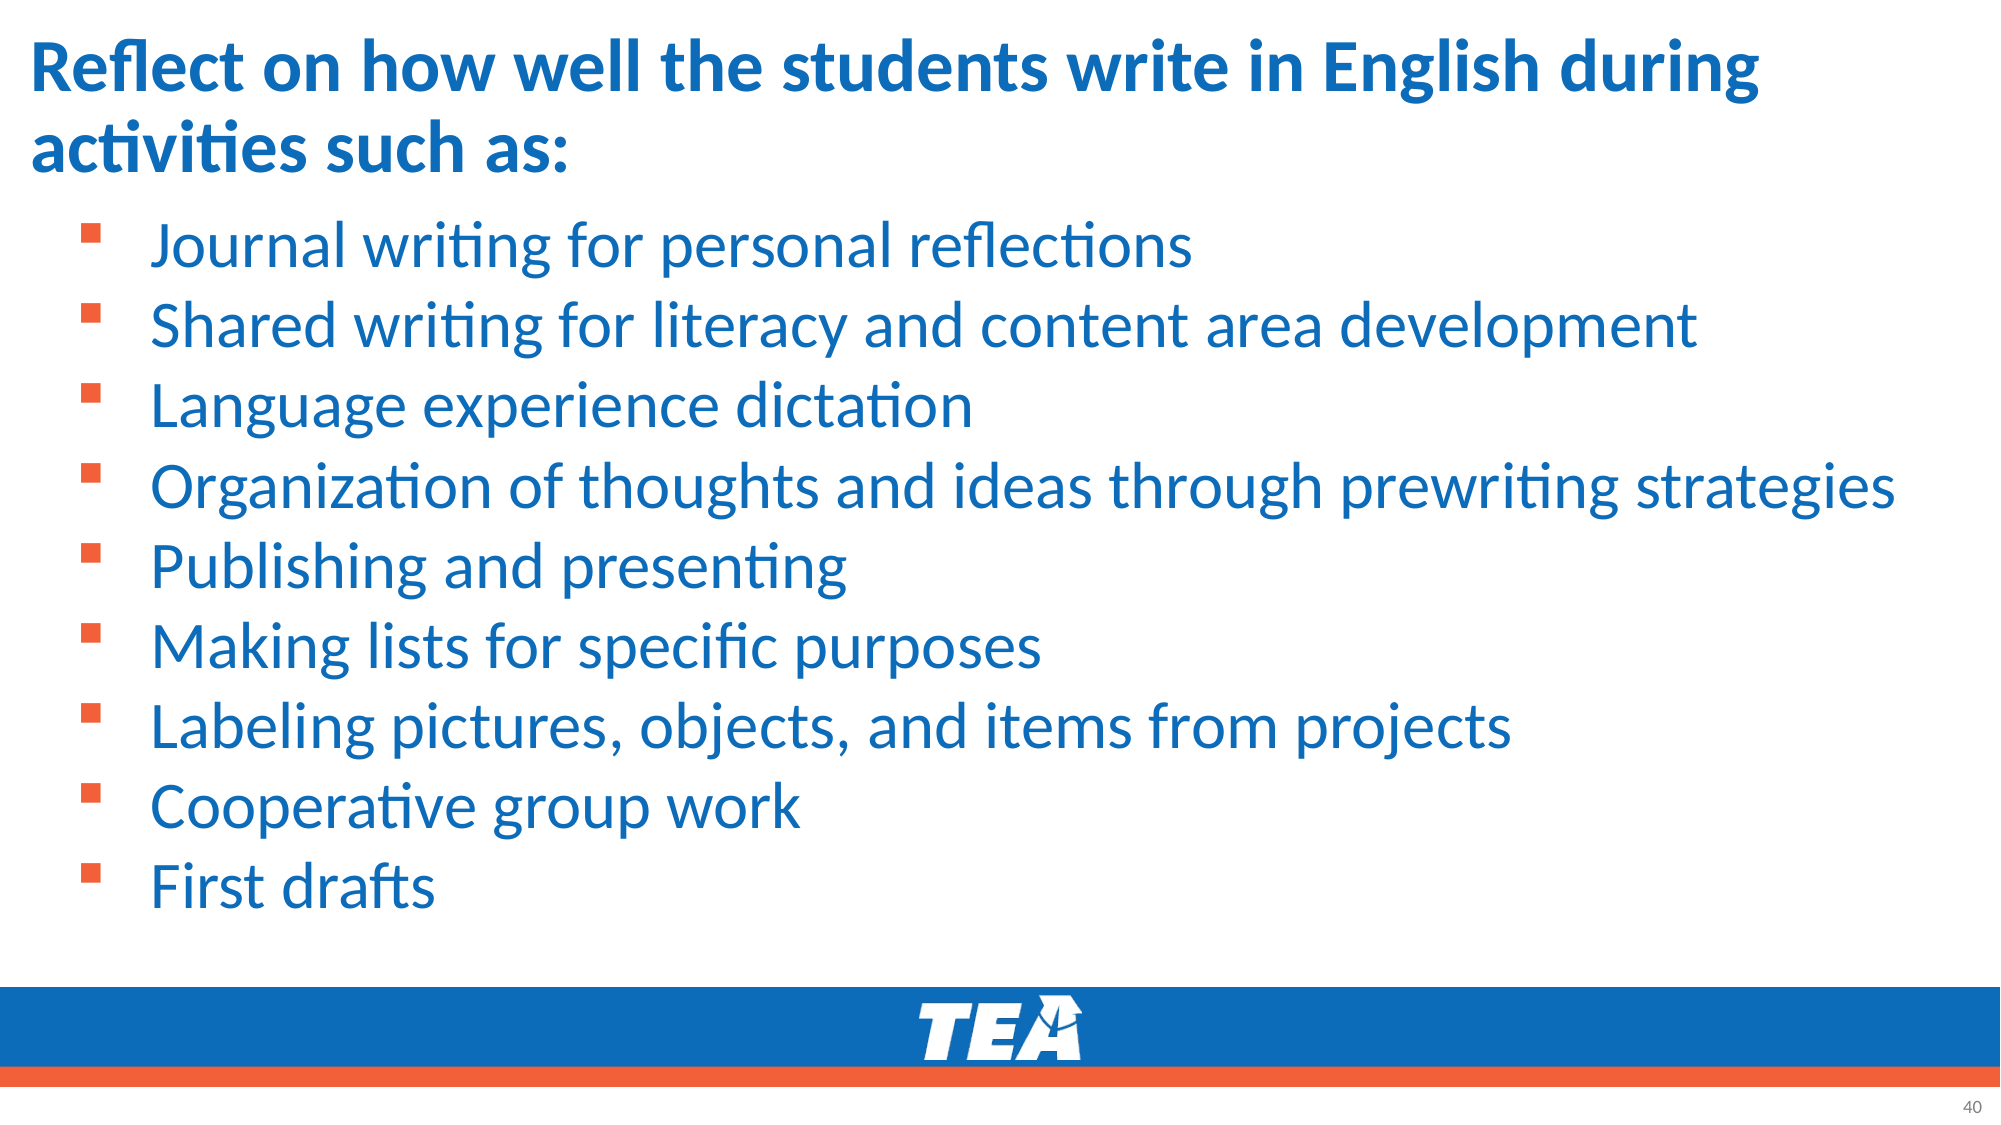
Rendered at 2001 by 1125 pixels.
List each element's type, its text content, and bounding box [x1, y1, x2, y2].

picture [918, 994, 1082, 1060]
title Reflect on how well the students write in English during activities such as: [15, 0, 1983, 216]
slide_number 40 [1919, 1086, 1998, 1125]
list Journal writing for personal reflections Shared writing for literacy and content area development Language experience dictation Organization of thoughts and ideas through prewriting strategies Publishing and presenting Making lists for specific purposes Labeling pictures, objects, and items from projects Cooperative group work First drafts [60, 193, 1920, 932]
